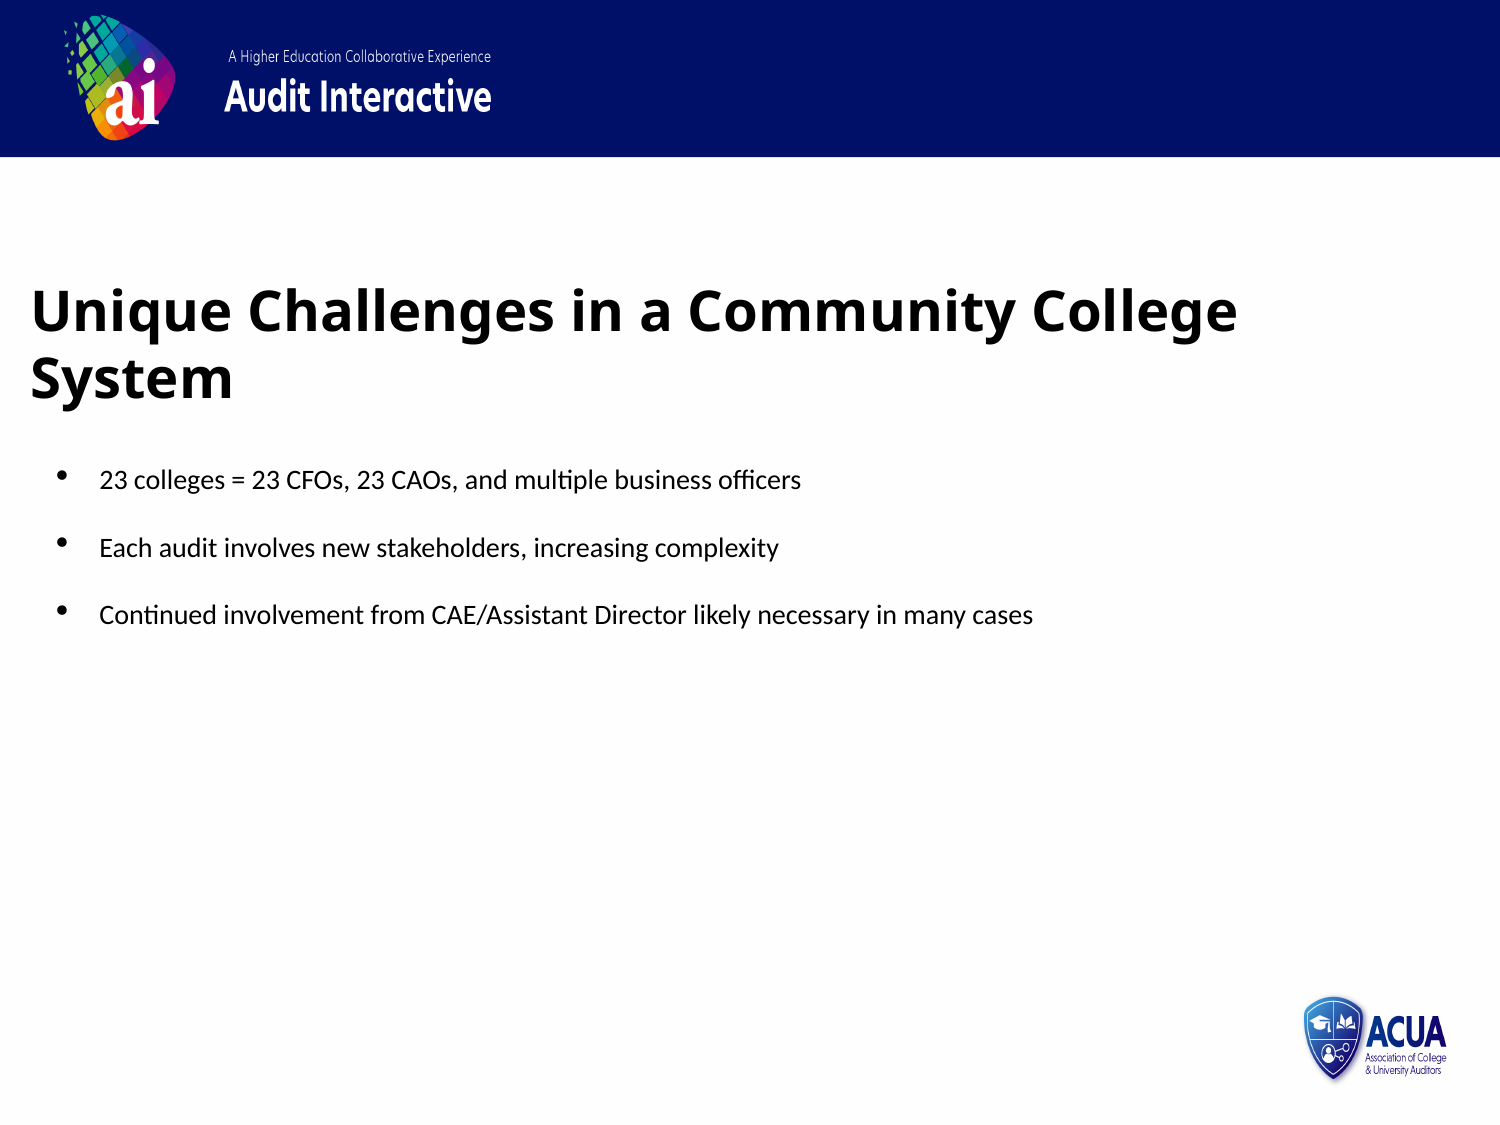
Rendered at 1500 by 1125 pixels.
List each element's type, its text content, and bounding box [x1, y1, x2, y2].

picture [0, 0, 1500, 1125]
text_box Unique Challenges in a Community College System [15, 267, 1472, 418]
text_box 23 colleges = 23 CFOs, 23 CAOs, and multiple business officers Each audit involves new stakeholders, increasing complexity Continued involvement from CAE/Assistant Director likely necessary in many cases [42, 420, 1445, 638]
